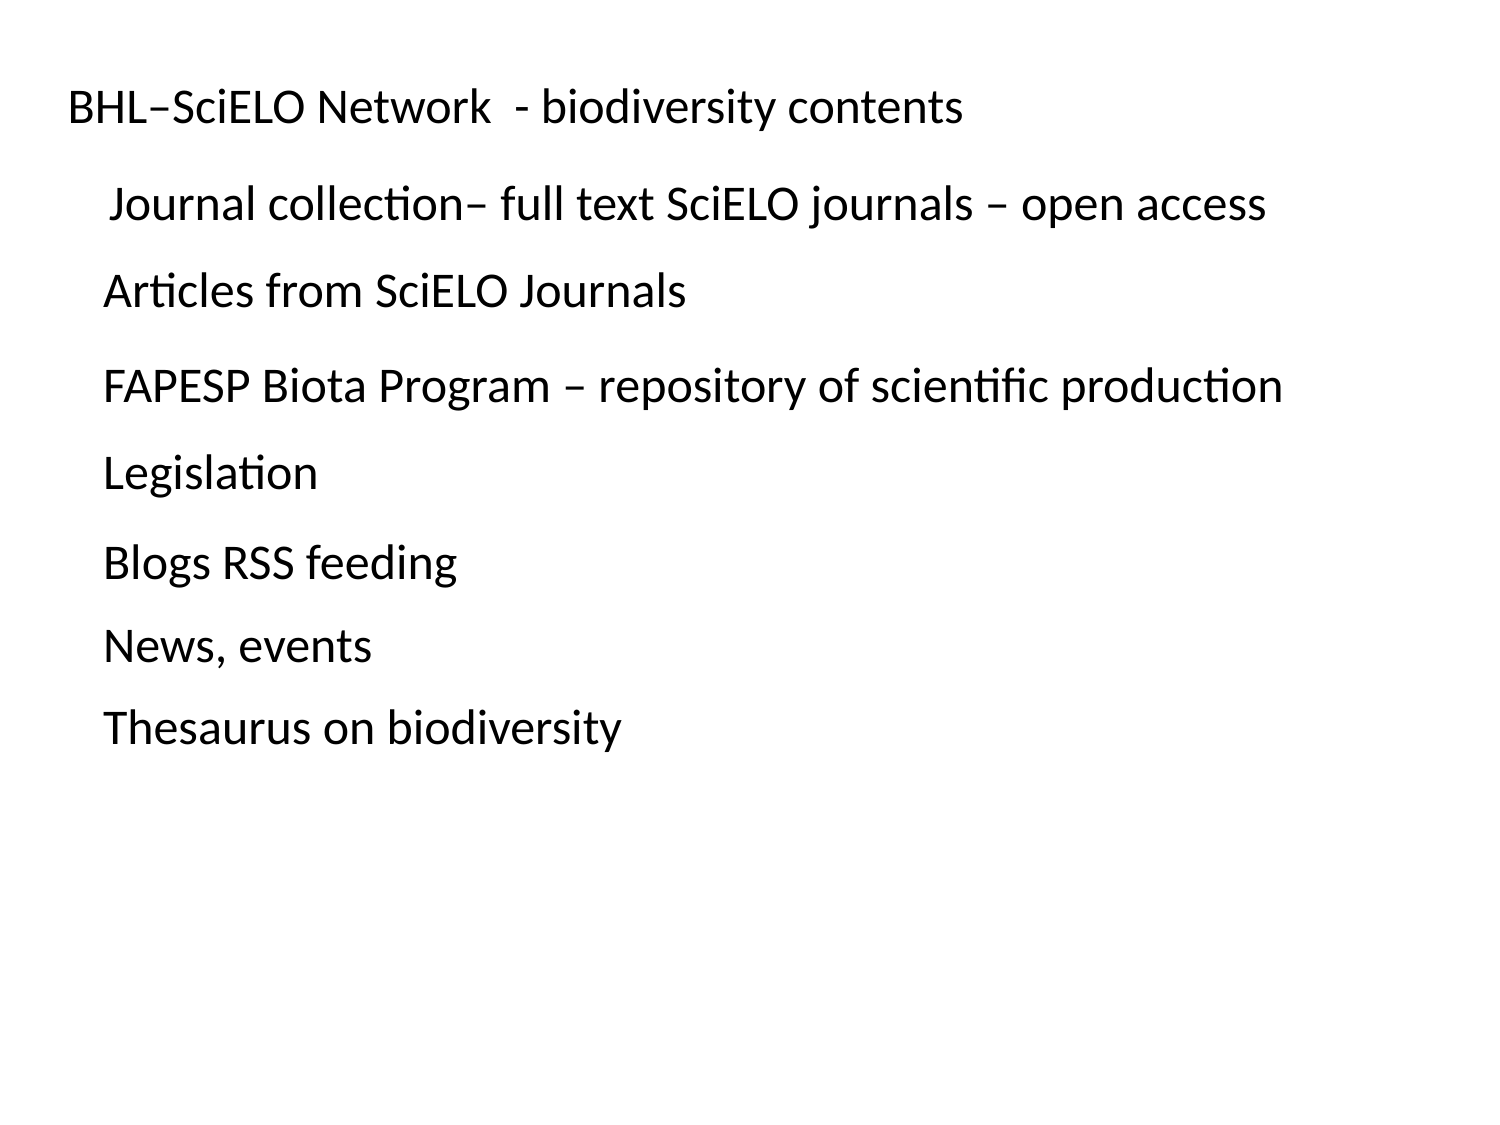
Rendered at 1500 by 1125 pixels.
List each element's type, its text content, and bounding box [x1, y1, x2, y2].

text_box News, events [88, 604, 1388, 680]
text_box Blogs RSS feeding [88, 522, 1388, 597]
text_box Thesaurus on biodiversity [88, 687, 1388, 763]
text_box BHL–SciELO Network - biodiversity contents [53, 66, 1105, 142]
text_box Articles from SciELO Journals [88, 250, 1388, 326]
text_box Journal collection– full text SciELO journals – open access [94, 163, 1500, 238]
text_box Legislation [88, 432, 1388, 508]
text_box FAPESP Biota Program – repository of scientific production [88, 344, 1388, 420]
